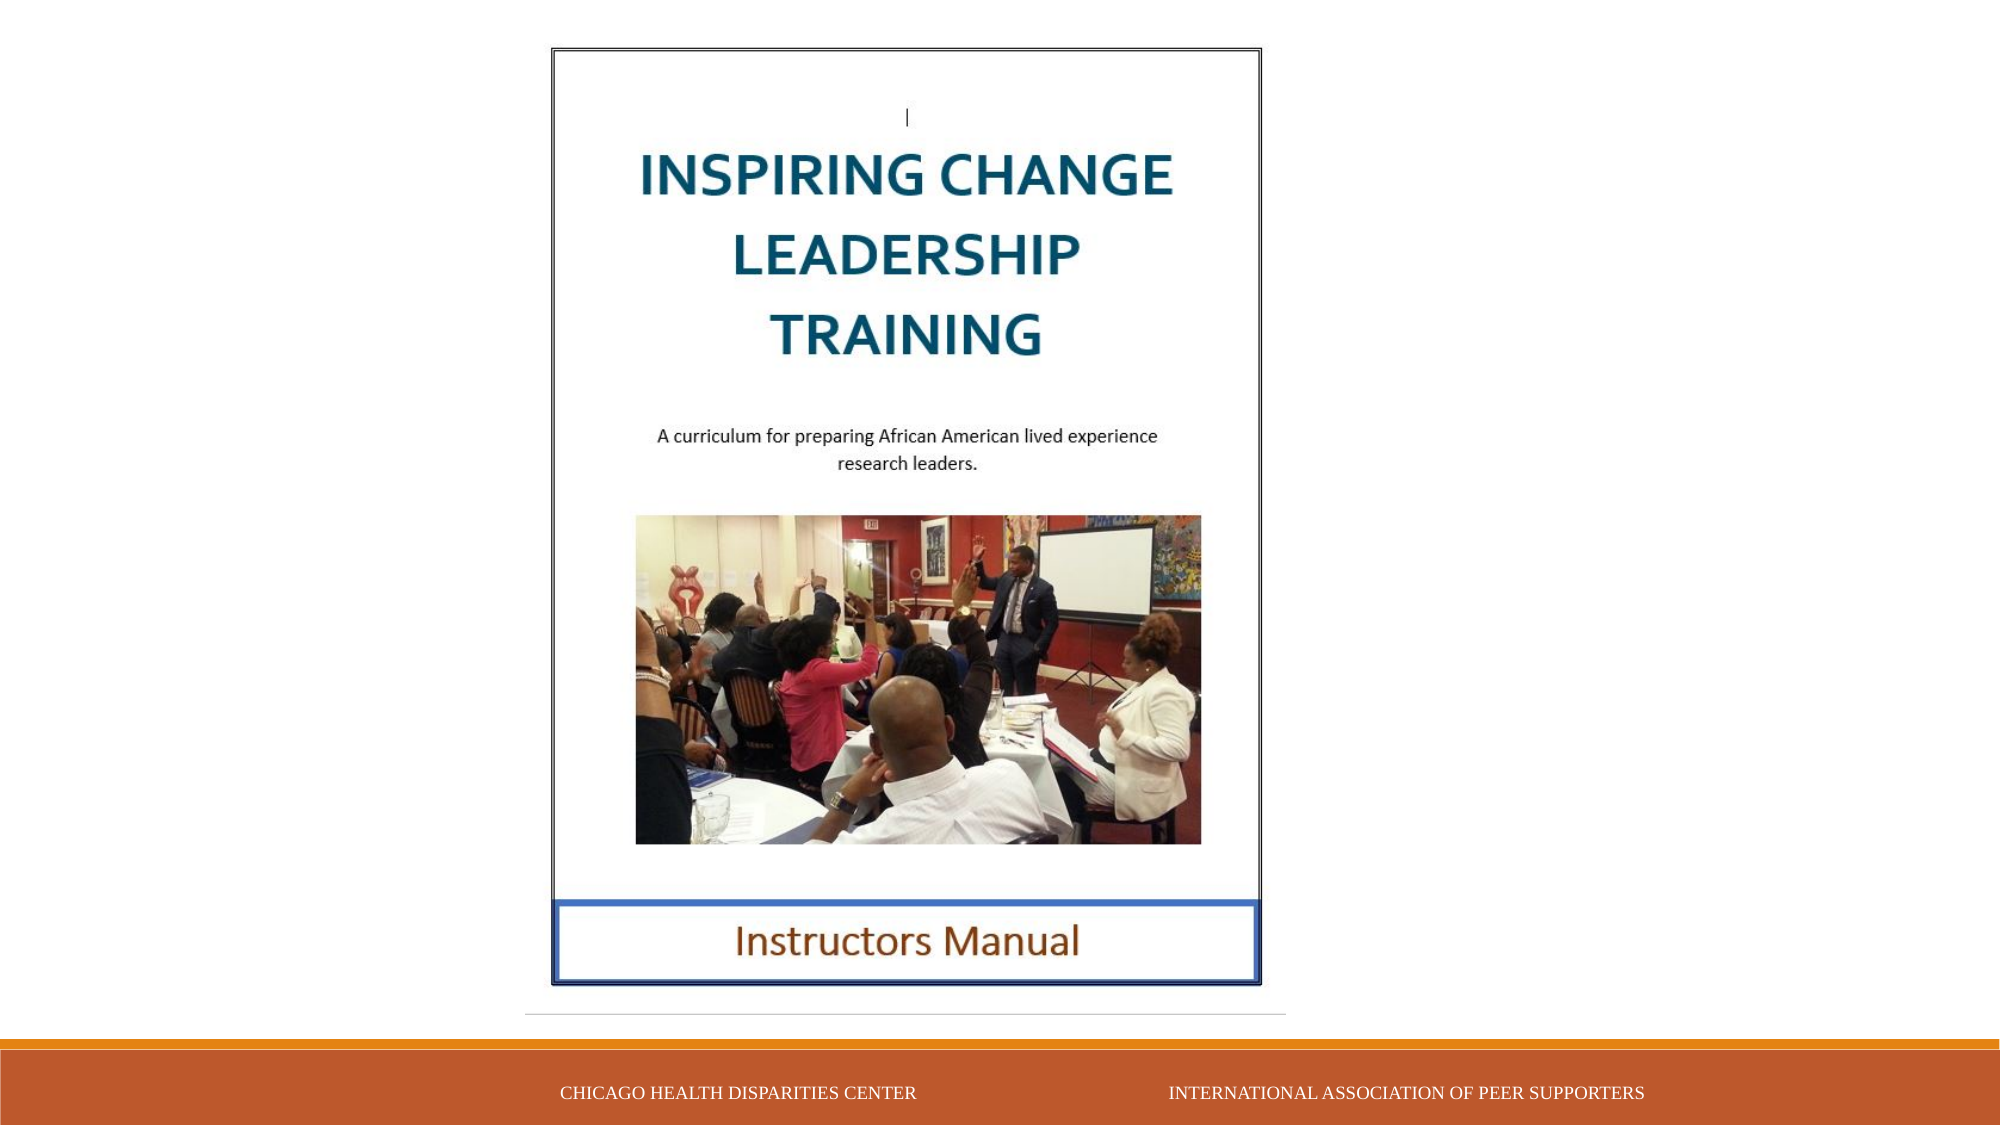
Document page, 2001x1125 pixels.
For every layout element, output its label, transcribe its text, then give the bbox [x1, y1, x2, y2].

picture [524, 24, 1286, 1016]
footer Chicago Health Disparities Center International Association of Peer Supporters [531, 1058, 1674, 1125]
